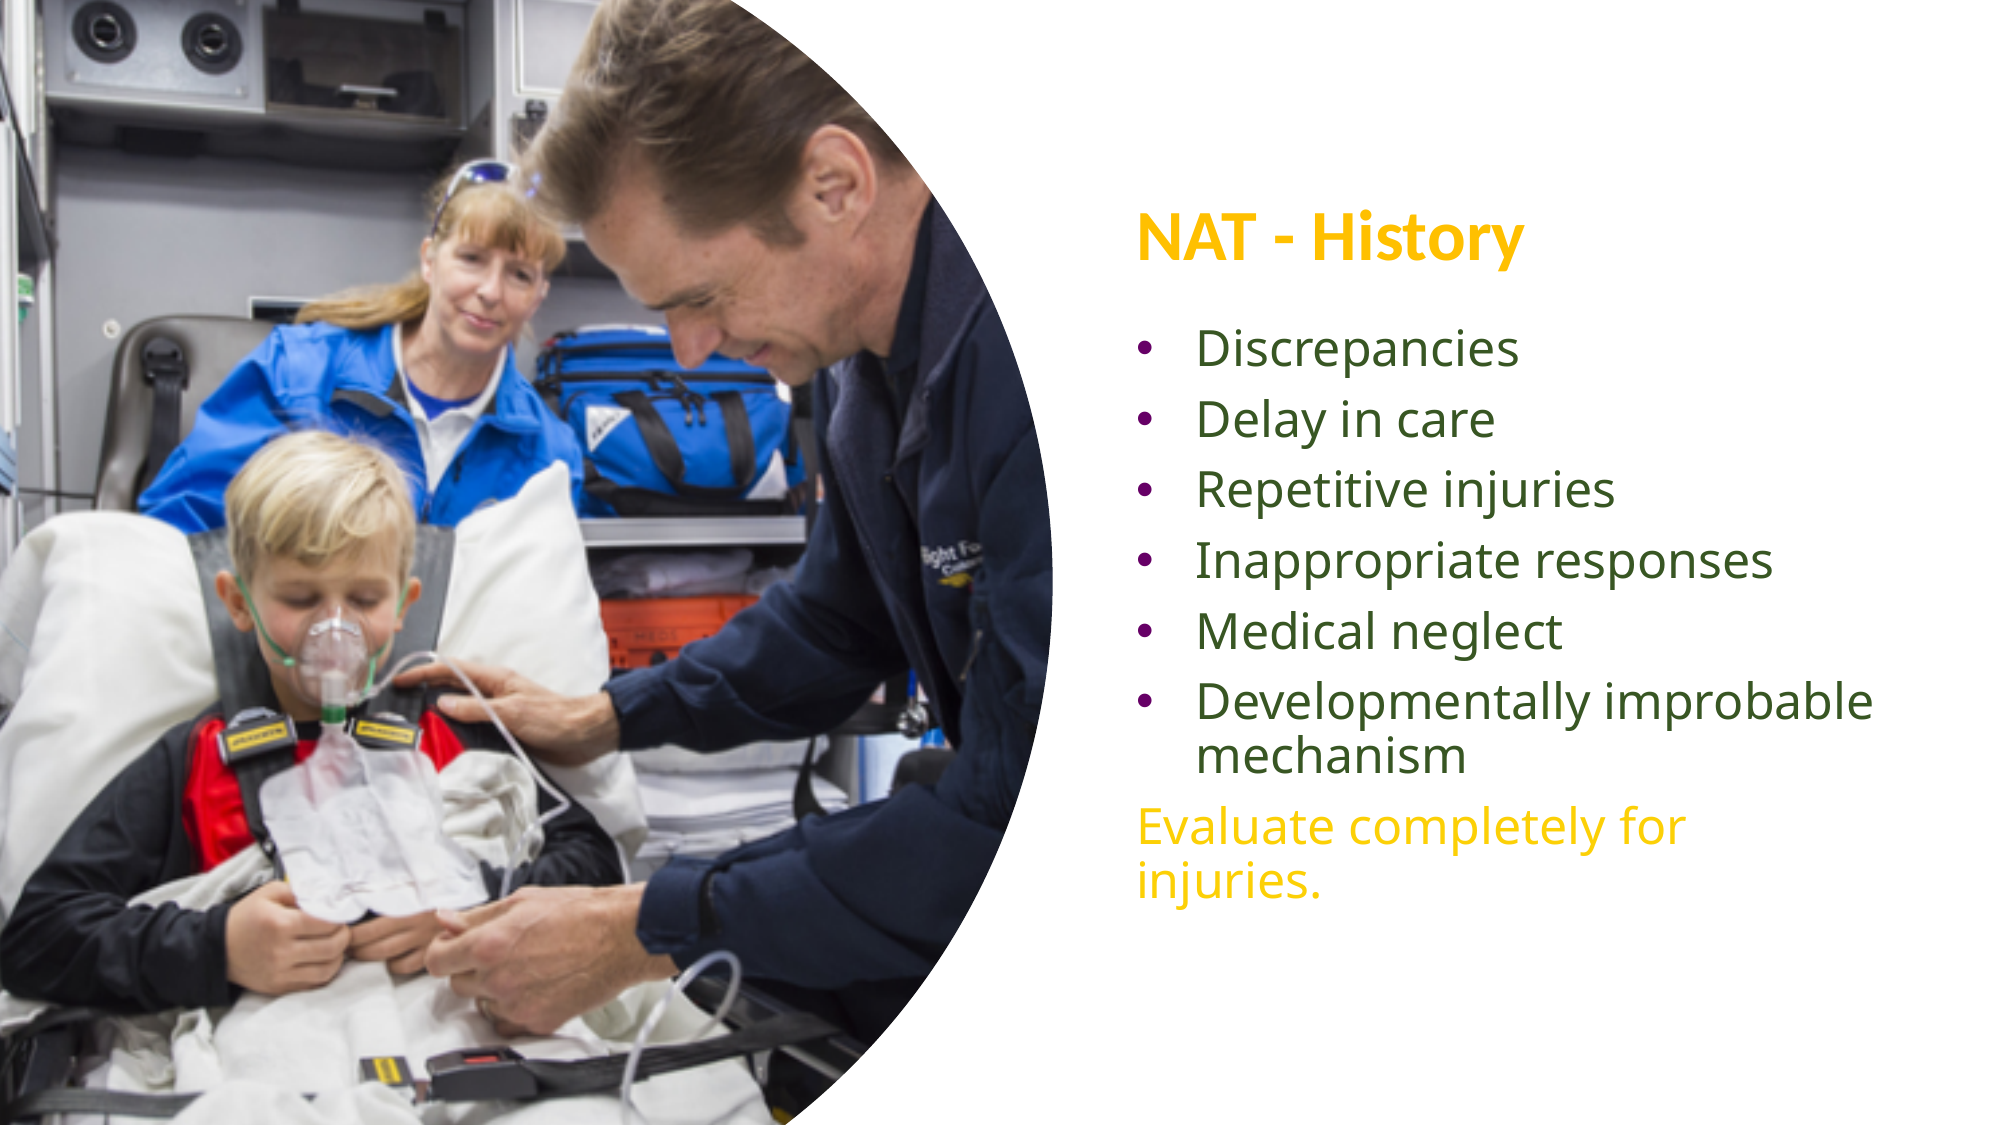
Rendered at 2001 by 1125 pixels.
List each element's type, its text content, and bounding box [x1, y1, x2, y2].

picture [0, 0, 1053, 1125]
list NAT - History [1121, 190, 1900, 284]
list Discrepancies Delay in care Repetitive injuries Inappropriate responses Medical neglect Developmentally improbable mechanism Evaluate completely for injuries. [1120, 316, 1900, 961]
